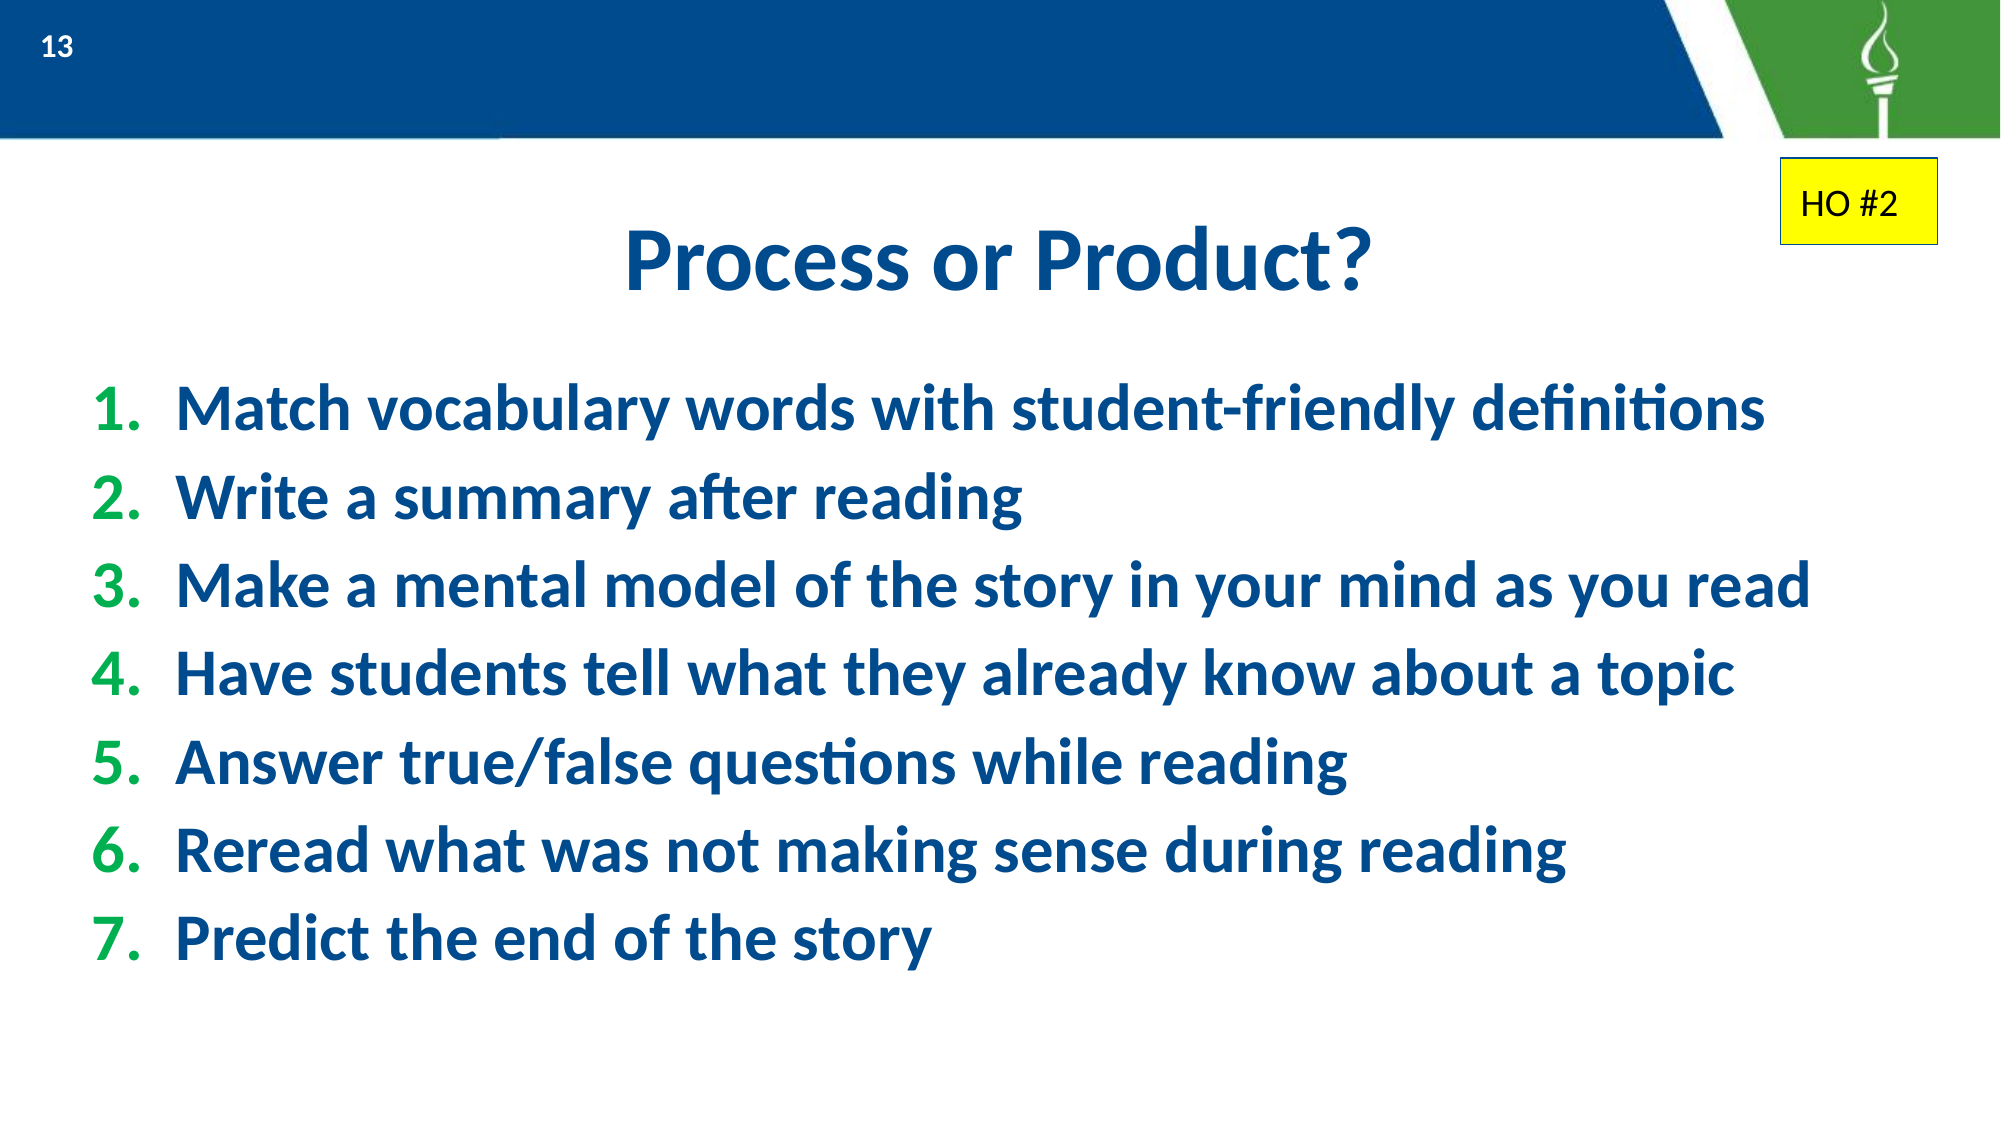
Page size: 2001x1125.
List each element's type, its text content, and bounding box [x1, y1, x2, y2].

slide_number 13 [24, 21, 150, 67]
picture [0, 0, 2001, 1125]
list Match vocabulary words with student-friendly definitions Write a summary after reading Make a mental model of the story in your mind as you read Have students tell what they already know about a topic Answer true/false questions while reading Reread what was not making sense during reading Predict the end of the story [62, 356, 1938, 1097]
text_box HO #2 [1780, 157, 1938, 245]
title Process or Product? [62, 188, 1938, 320]
